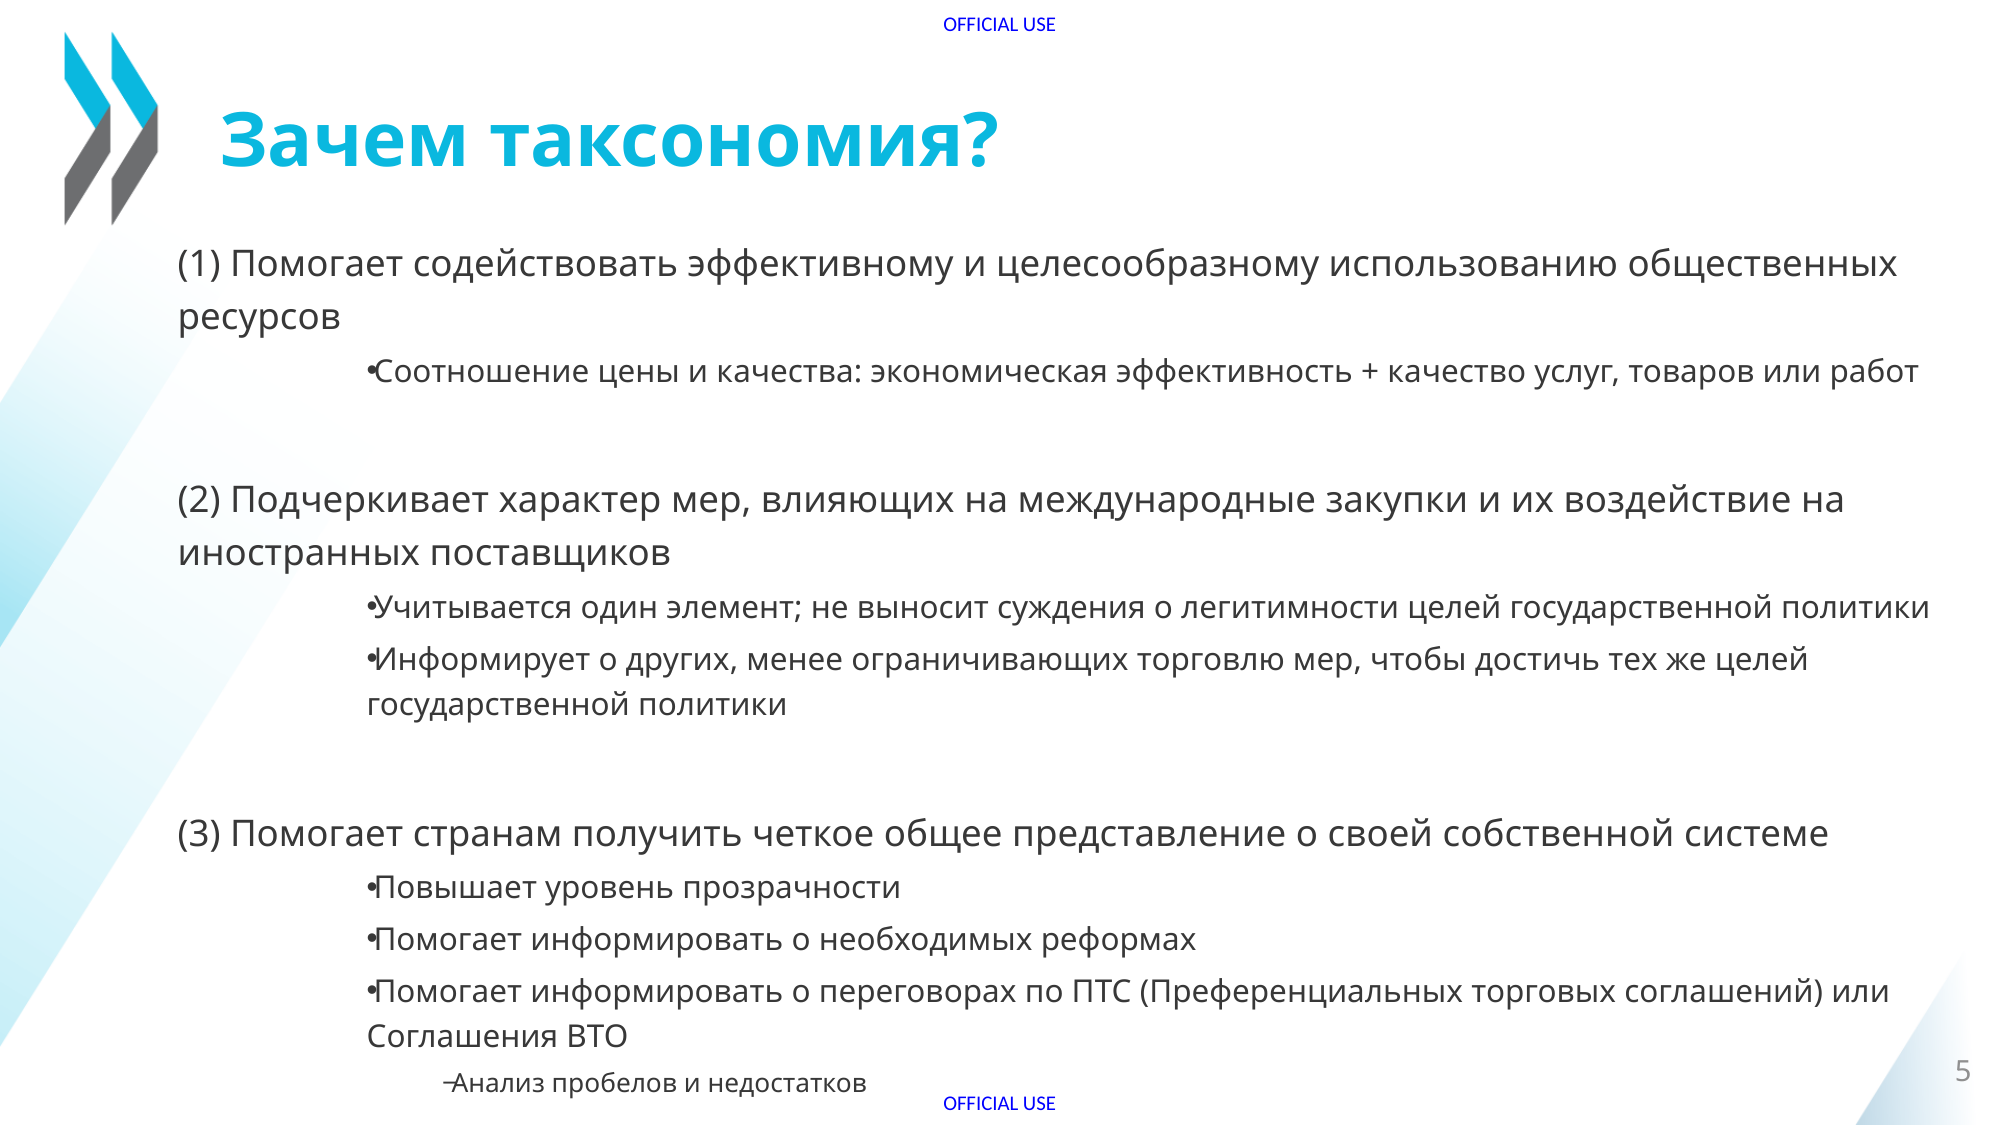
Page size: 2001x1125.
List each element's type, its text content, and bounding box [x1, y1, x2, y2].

slide_number 5 [1536, 1042, 1987, 1103]
title Зачем таксономия? [204, 34, 1863, 223]
list (1) Помогает содействовать эффективному и целесообразному использованию общественных ресурсов Соотношение цены и качества: экономическая эффективность + качество услуг, товаров или работ (2) Подчеркивает характер мер, влияющих на международные закупки и их воздействие на иностранных поставщиков Учитывается один элемент; не выносит суждения о легитимности целей государственной политики Информирует о других, менее ограничивающих торговлю мер, чтобы достичь тех же целей государственной политики (3) Помогает странам получить четкое общее представление о своей собственной системе Повышает уровень прозрачности Помогает информировать о необходимых реформах Помогает информировать о переговорах по ПТС (Преференциальных торговых соглашений) или Соглашения ВТО Анализ пробелов и недостатков [162, 223, 1953, 1125]
picture [0, 0, 2001, 1125]
